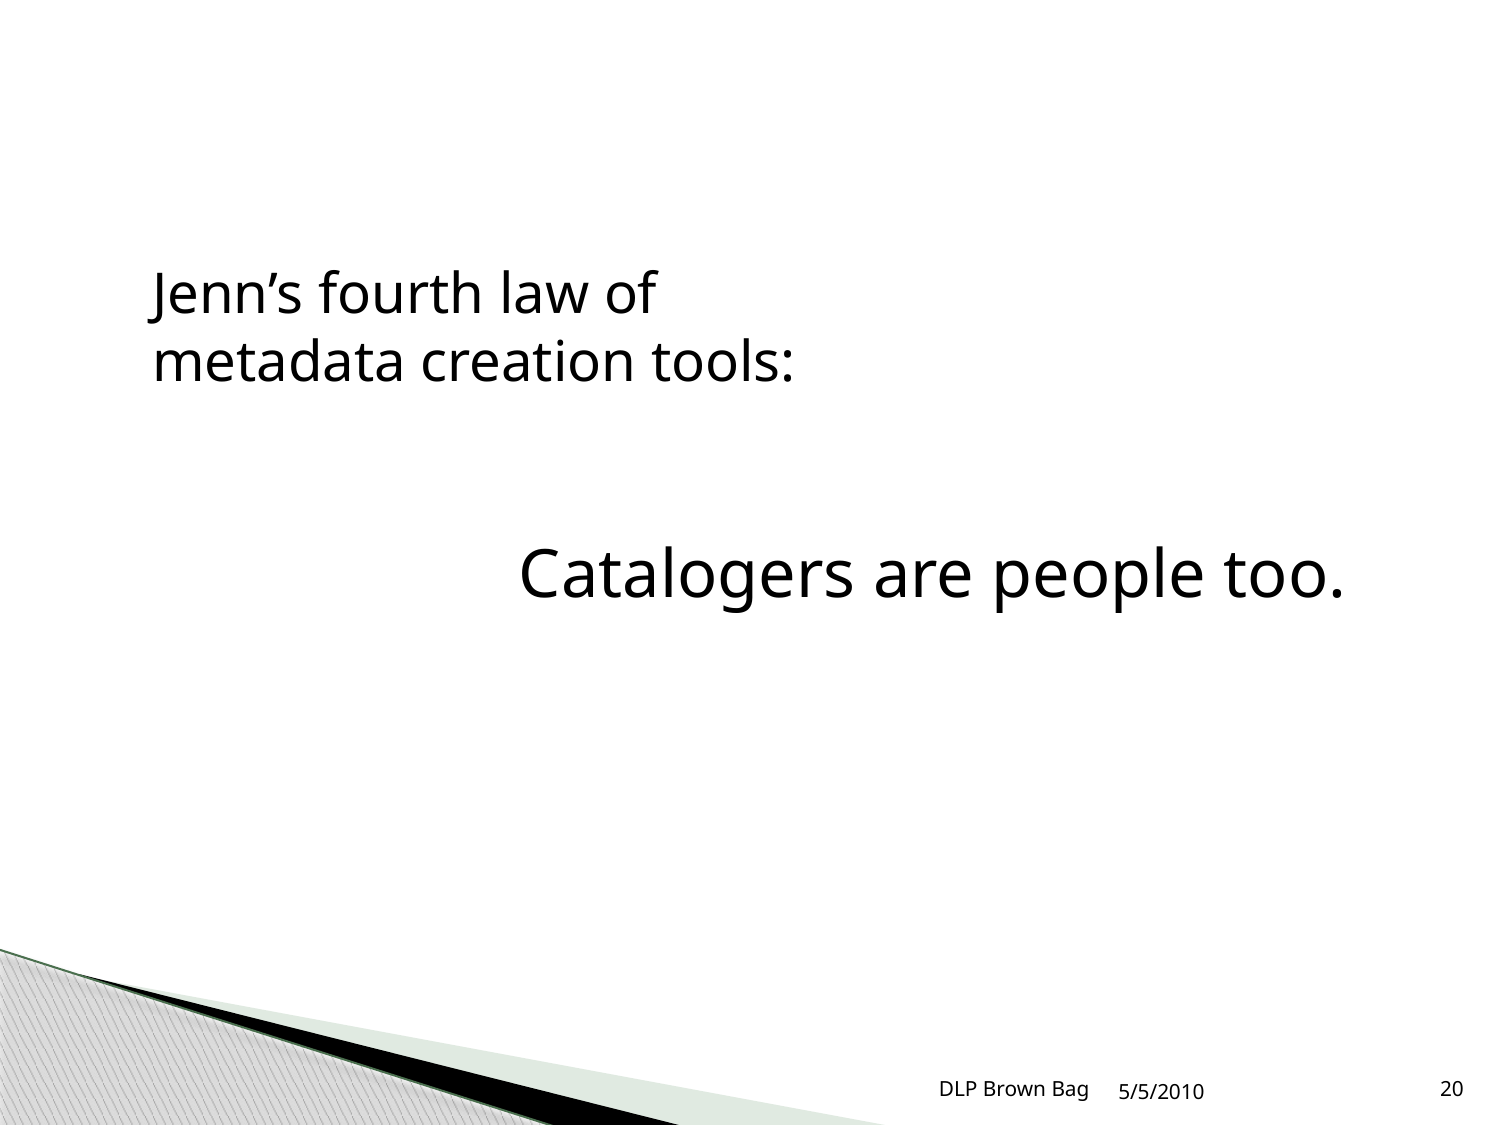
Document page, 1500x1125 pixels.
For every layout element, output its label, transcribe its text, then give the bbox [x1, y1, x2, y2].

footer DLP Brown Bag [718, 1051, 1105, 1112]
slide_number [1105, 1051, 1418, 1112]
slide_number 20 [1418, 1051, 1479, 1112]
list Jenn’s fourth law of metadata creation tools: [137, 249, 838, 425]
text_box Catalogers are people too. [412, 523, 1363, 619]
